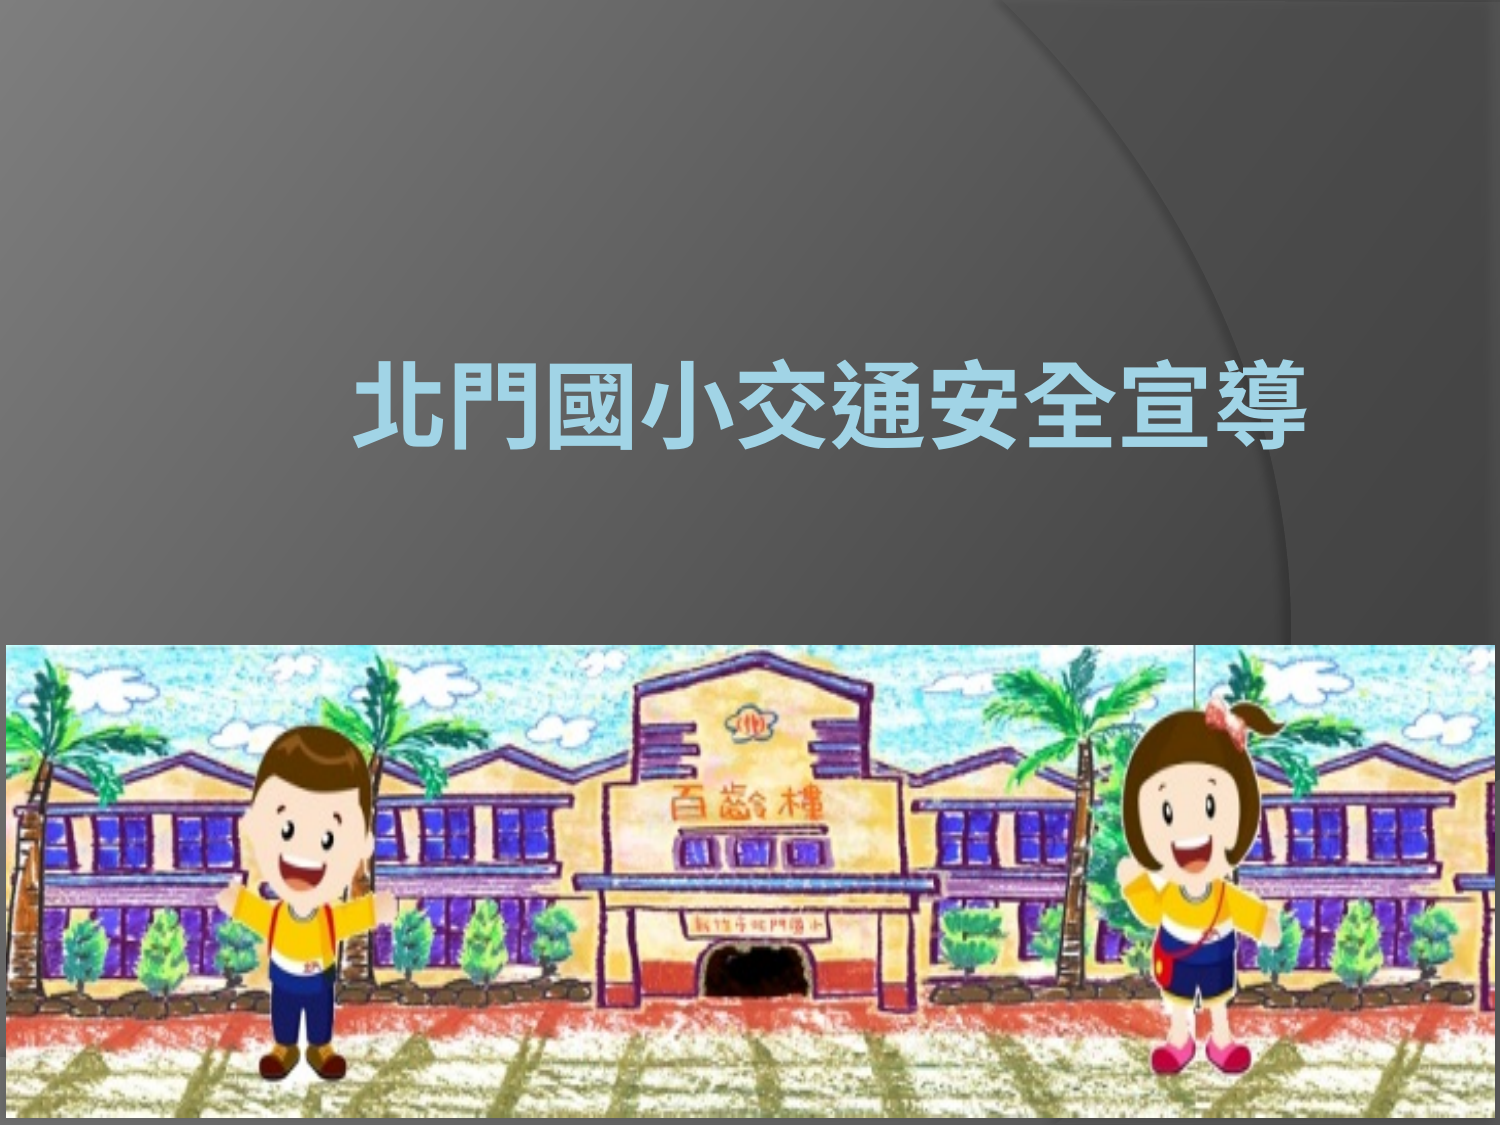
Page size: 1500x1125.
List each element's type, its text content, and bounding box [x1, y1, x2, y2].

picture [6, 644, 1495, 1118]
title 北門國小交通安全宣導 [253, 338, 1317, 528]
